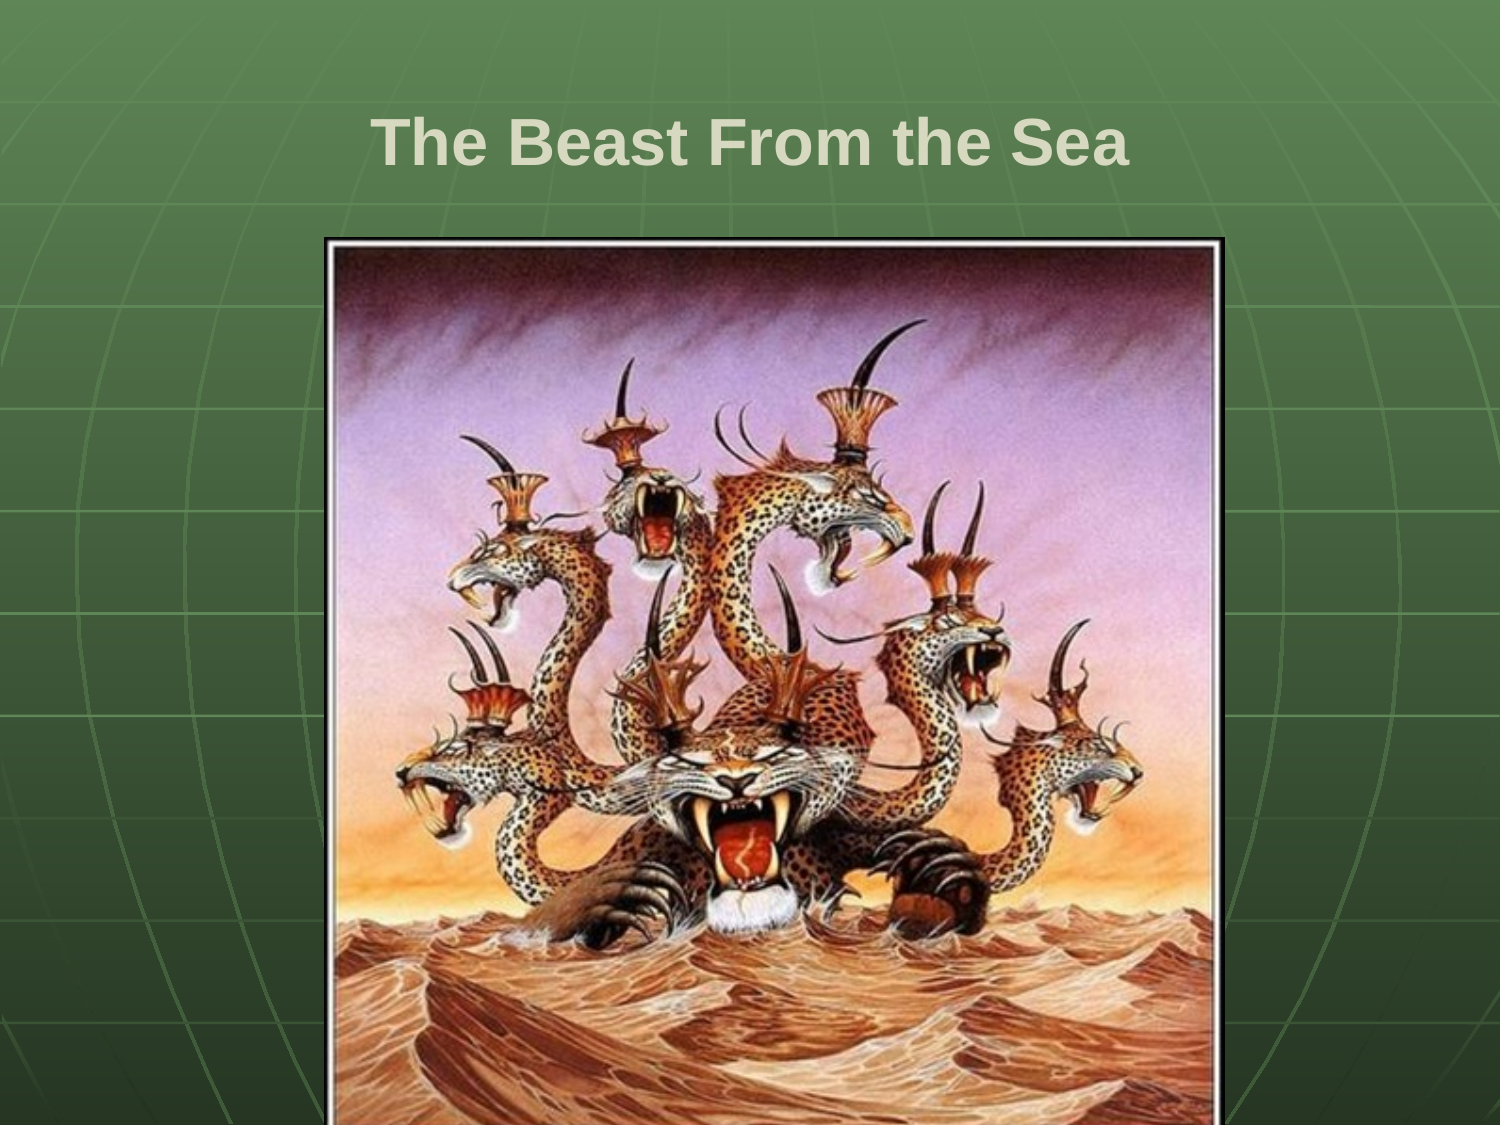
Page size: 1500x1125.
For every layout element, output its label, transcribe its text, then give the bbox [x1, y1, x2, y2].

title The Beast From the Sea [75, 45, 1425, 233]
picture [324, 236, 1226, 1125]
